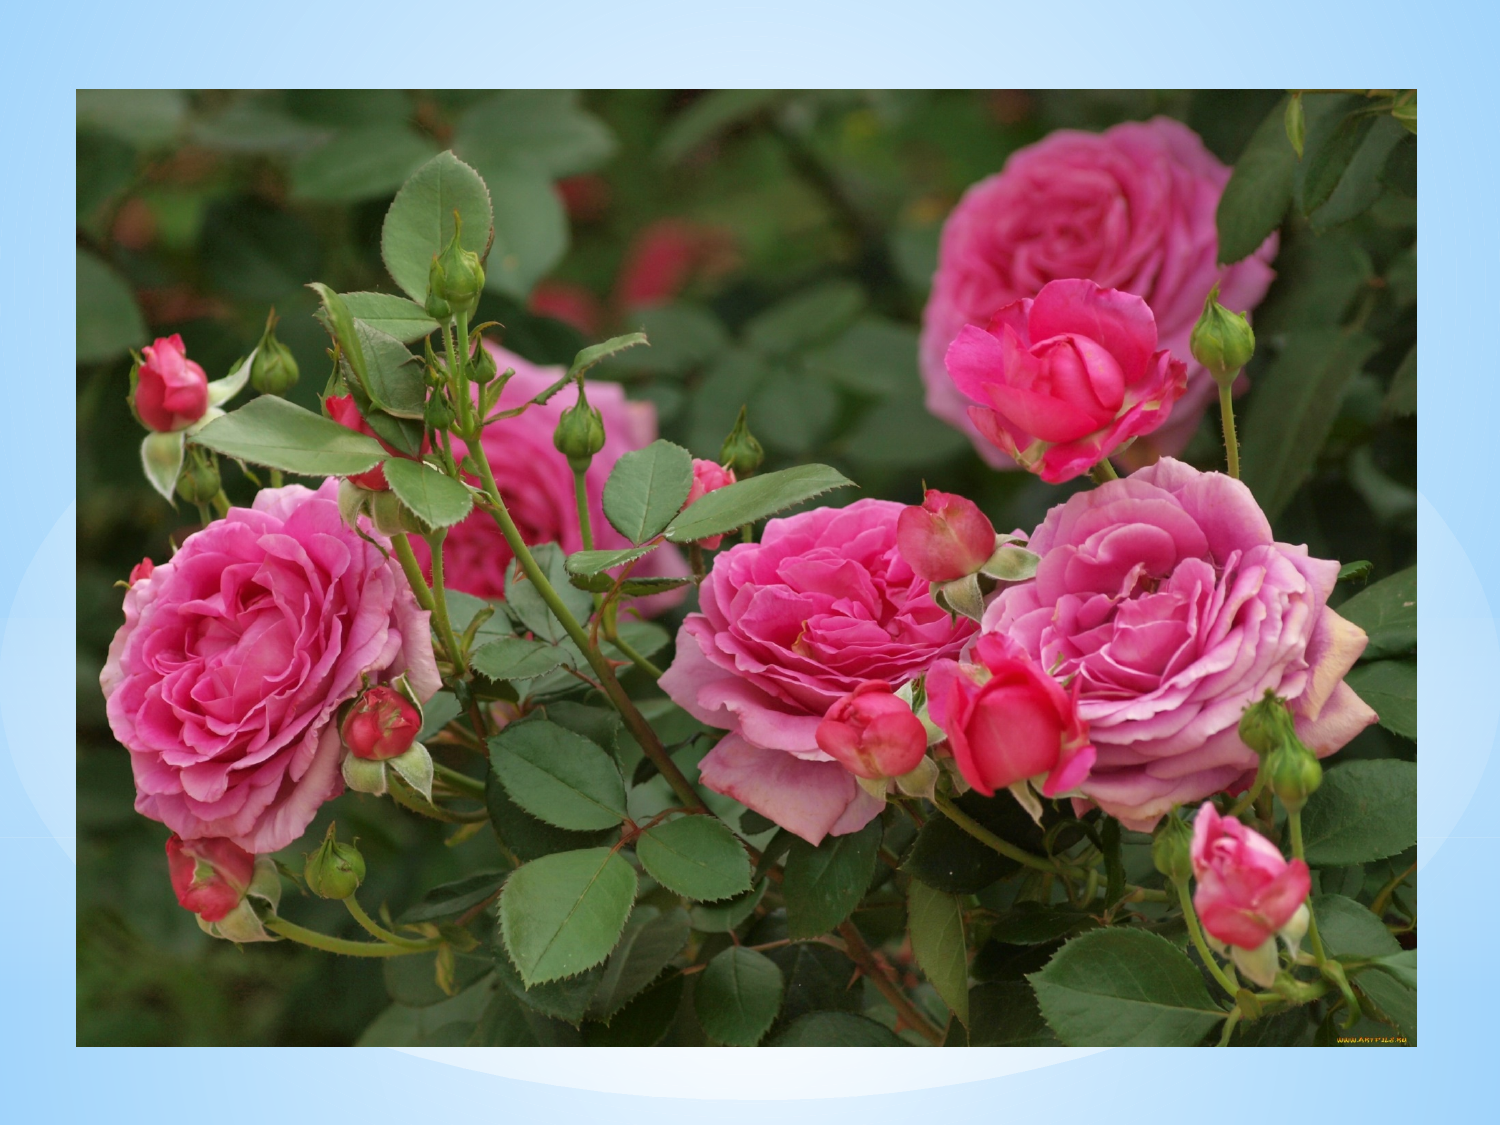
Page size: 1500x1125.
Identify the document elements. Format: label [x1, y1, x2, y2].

picture [76, 89, 1417, 1047]
